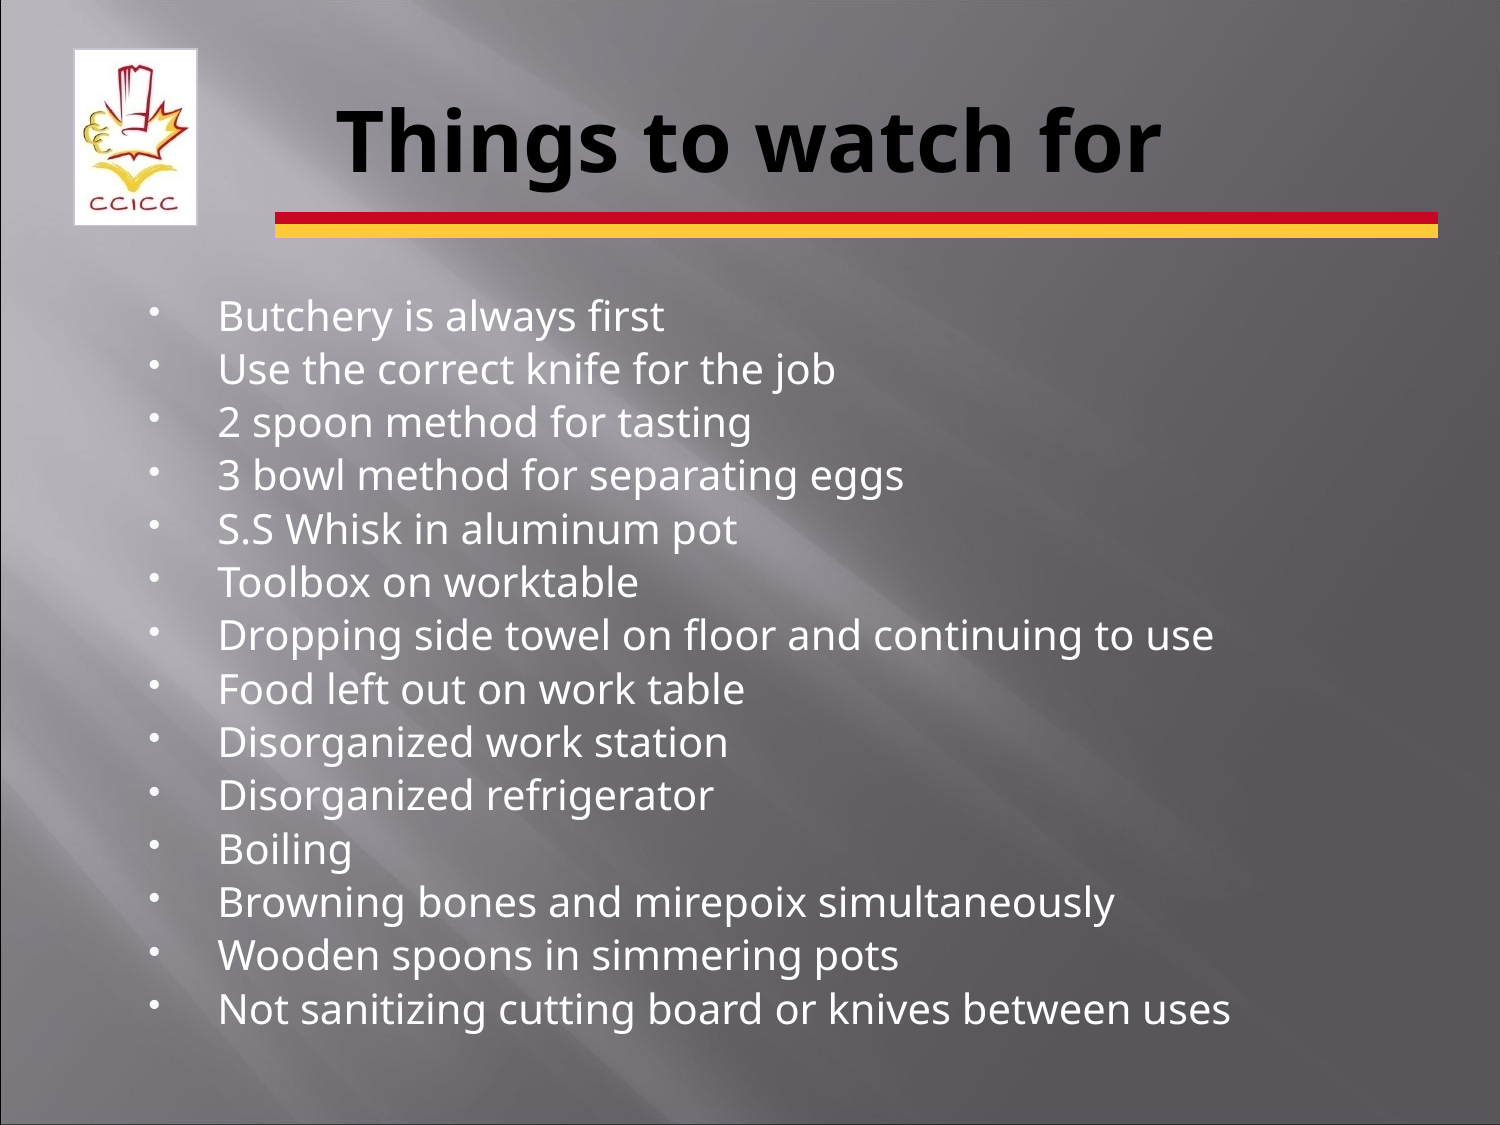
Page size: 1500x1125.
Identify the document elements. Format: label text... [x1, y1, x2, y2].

title Things to watch for [75, 45, 1425, 233]
list Butchery is always first Use the correct knife for the job 2 spoon method for tasting 3 bowl method for separating eggs S.S Whisk in aluminum pot Toolbox on worktable Dropping side towel on floor and continuing to use Food left out on work table Disorganized work station Disorganized refrigerator Boiling Browning bones and mirepoix simultaneously Wooden spoons in simmering pots Not sanitizing cutting board or knives between uses [112, 287, 1388, 1075]
picture [0, 0, 1500, 1125]
